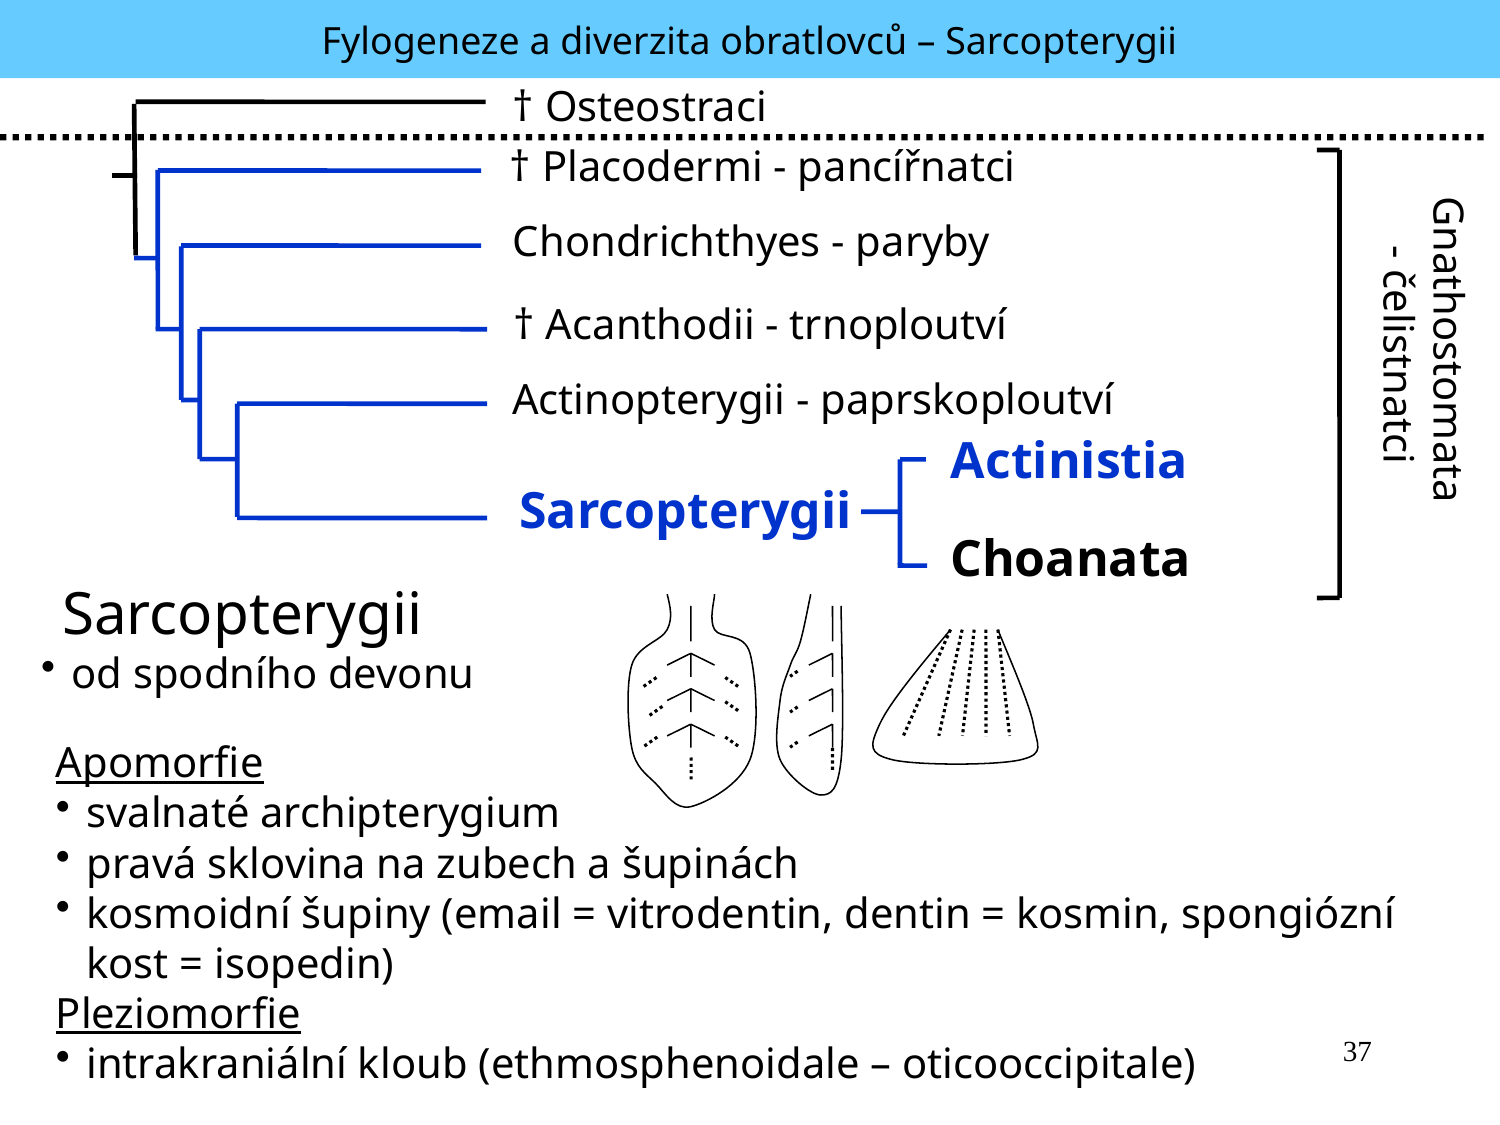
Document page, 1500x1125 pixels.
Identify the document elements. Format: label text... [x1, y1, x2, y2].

text_box † Placodermi - pancířnatci [495, 132, 1031, 197]
text_box Gnathostomata - čelistnatci [1352, 194, 1483, 516]
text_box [860, 459, 928, 566]
text_box Actinistia [914, 421, 1204, 496]
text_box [1316, 149, 1340, 592]
text_box Fylogeneze a diverzita obratlovců – Sarcopterygii [0, 0, 1500, 79]
text_box Sarcopterygii [478, 471, 855, 547]
text_box Choanata [914, 519, 1207, 592]
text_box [40, 568, 475, 705]
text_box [180, 245, 482, 401]
text_box Actinopterygii - paprskoploutví [475, 365, 1130, 430]
text_box † Acanthodii - trnoploutví [498, 290, 1023, 356]
text_box † Osteostraci [497, 79, 782, 137]
text_box Chondrichthyes - paryby [476, 207, 1005, 272]
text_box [40, 593, 1500, 1095]
